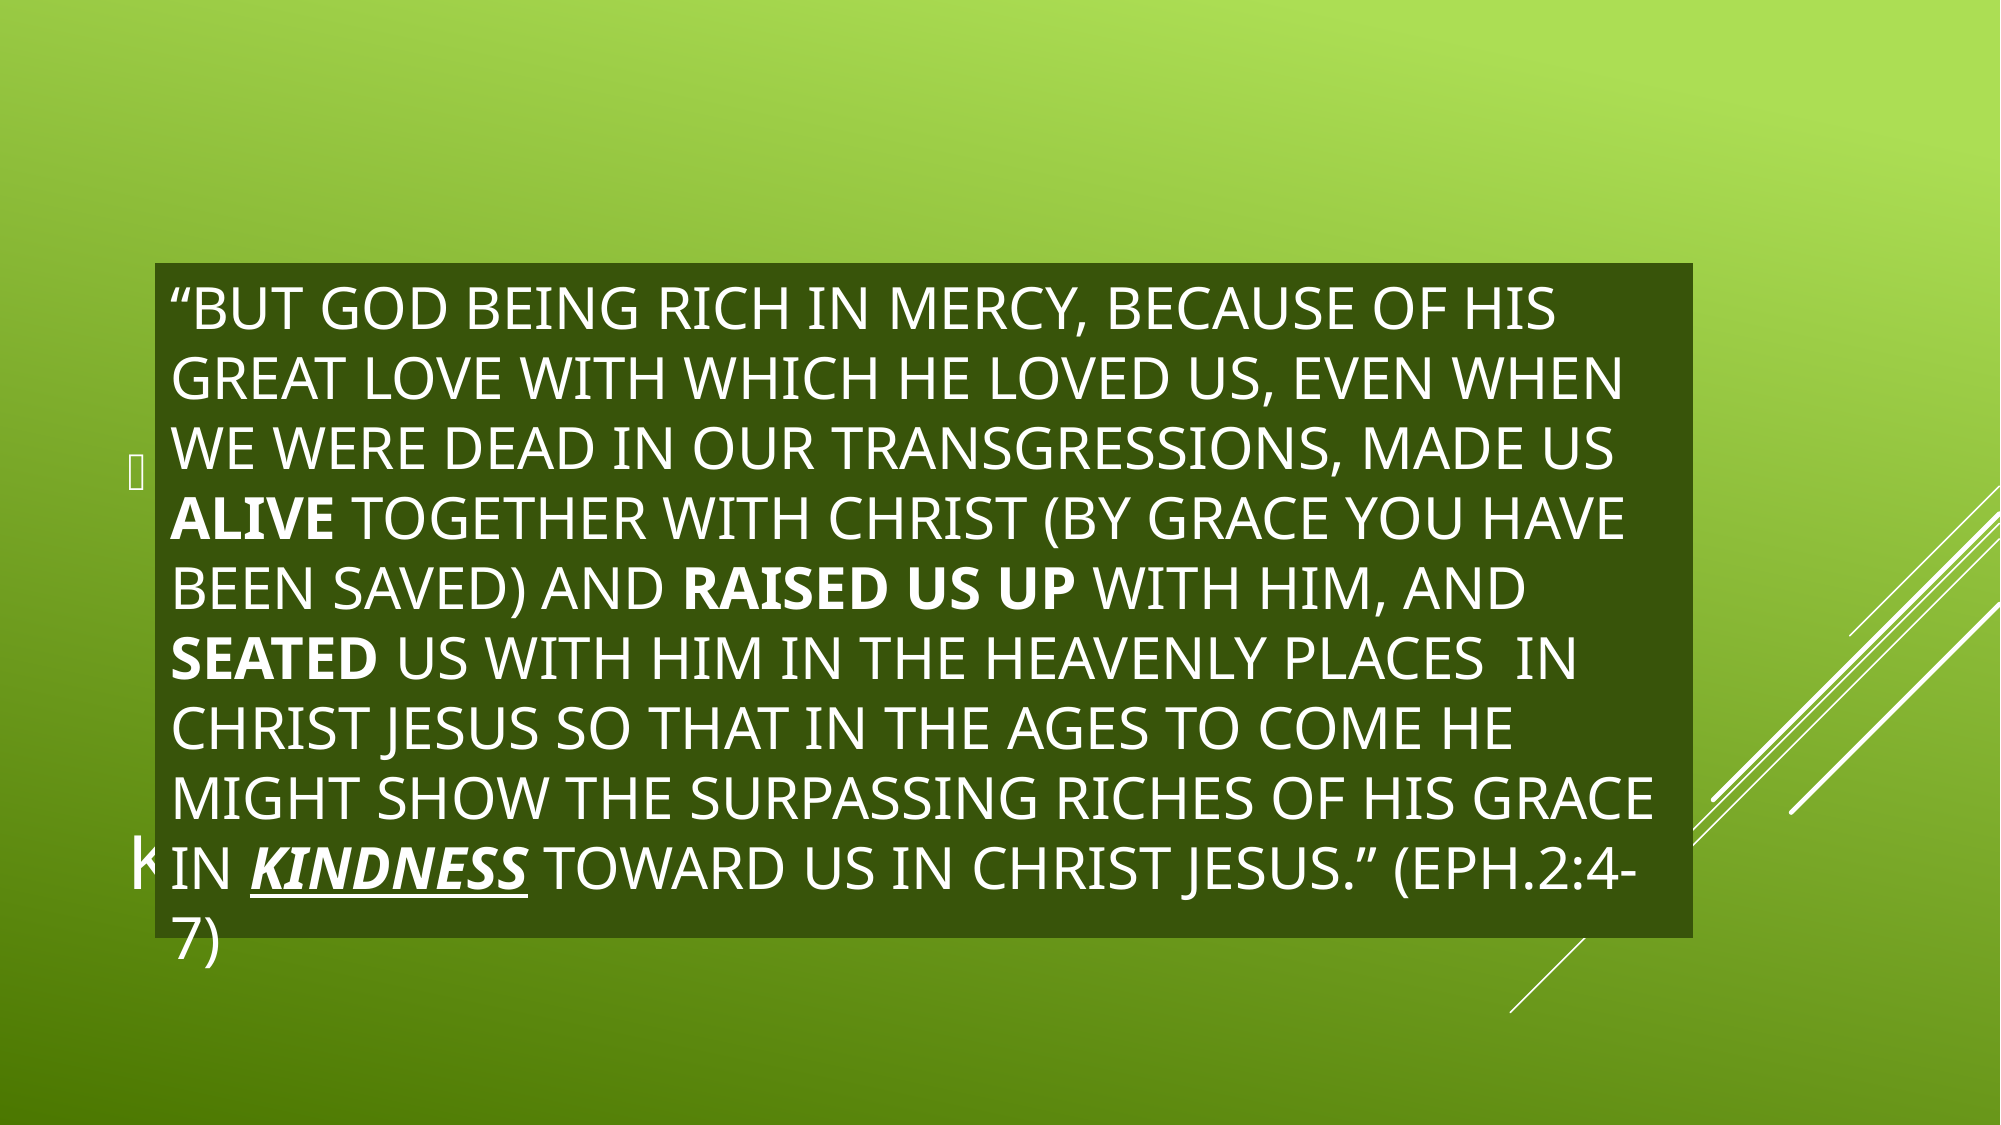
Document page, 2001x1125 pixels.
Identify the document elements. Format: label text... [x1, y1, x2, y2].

text_box “BUT GOD BEING RICH IN MERCY, BECAUSE OF HIS GREAT LOVE WITH WHICH HE LOVED US, EVEN WHEN WE WERE DEAD IN OUR TRANSGRESSIONS, MADE US ALIVE TOGETHER WITH CHRIST (BY GRACE YOU HAVE BEEN SAVED) AND RAISED US UP WITH HIM, AND SEATED US WITH HIM IN THE HEAVENLY PLACES IN CHRIST JESUS SO THAT IN THE AGES TO COME HE MIGHT SHOW THE SURPASSING RICHES OF HIS GRACE IN KINDNESS TOWARD US IN CHRIST JESUS.” (EPH.2:4-7) [155, 263, 1693, 938]
list GOD POURS OUT HIS KINDNESS ON HIS CHILDREN [112, 112, 1513, 706]
title KINDNESS [112, 736, 1513, 984]
